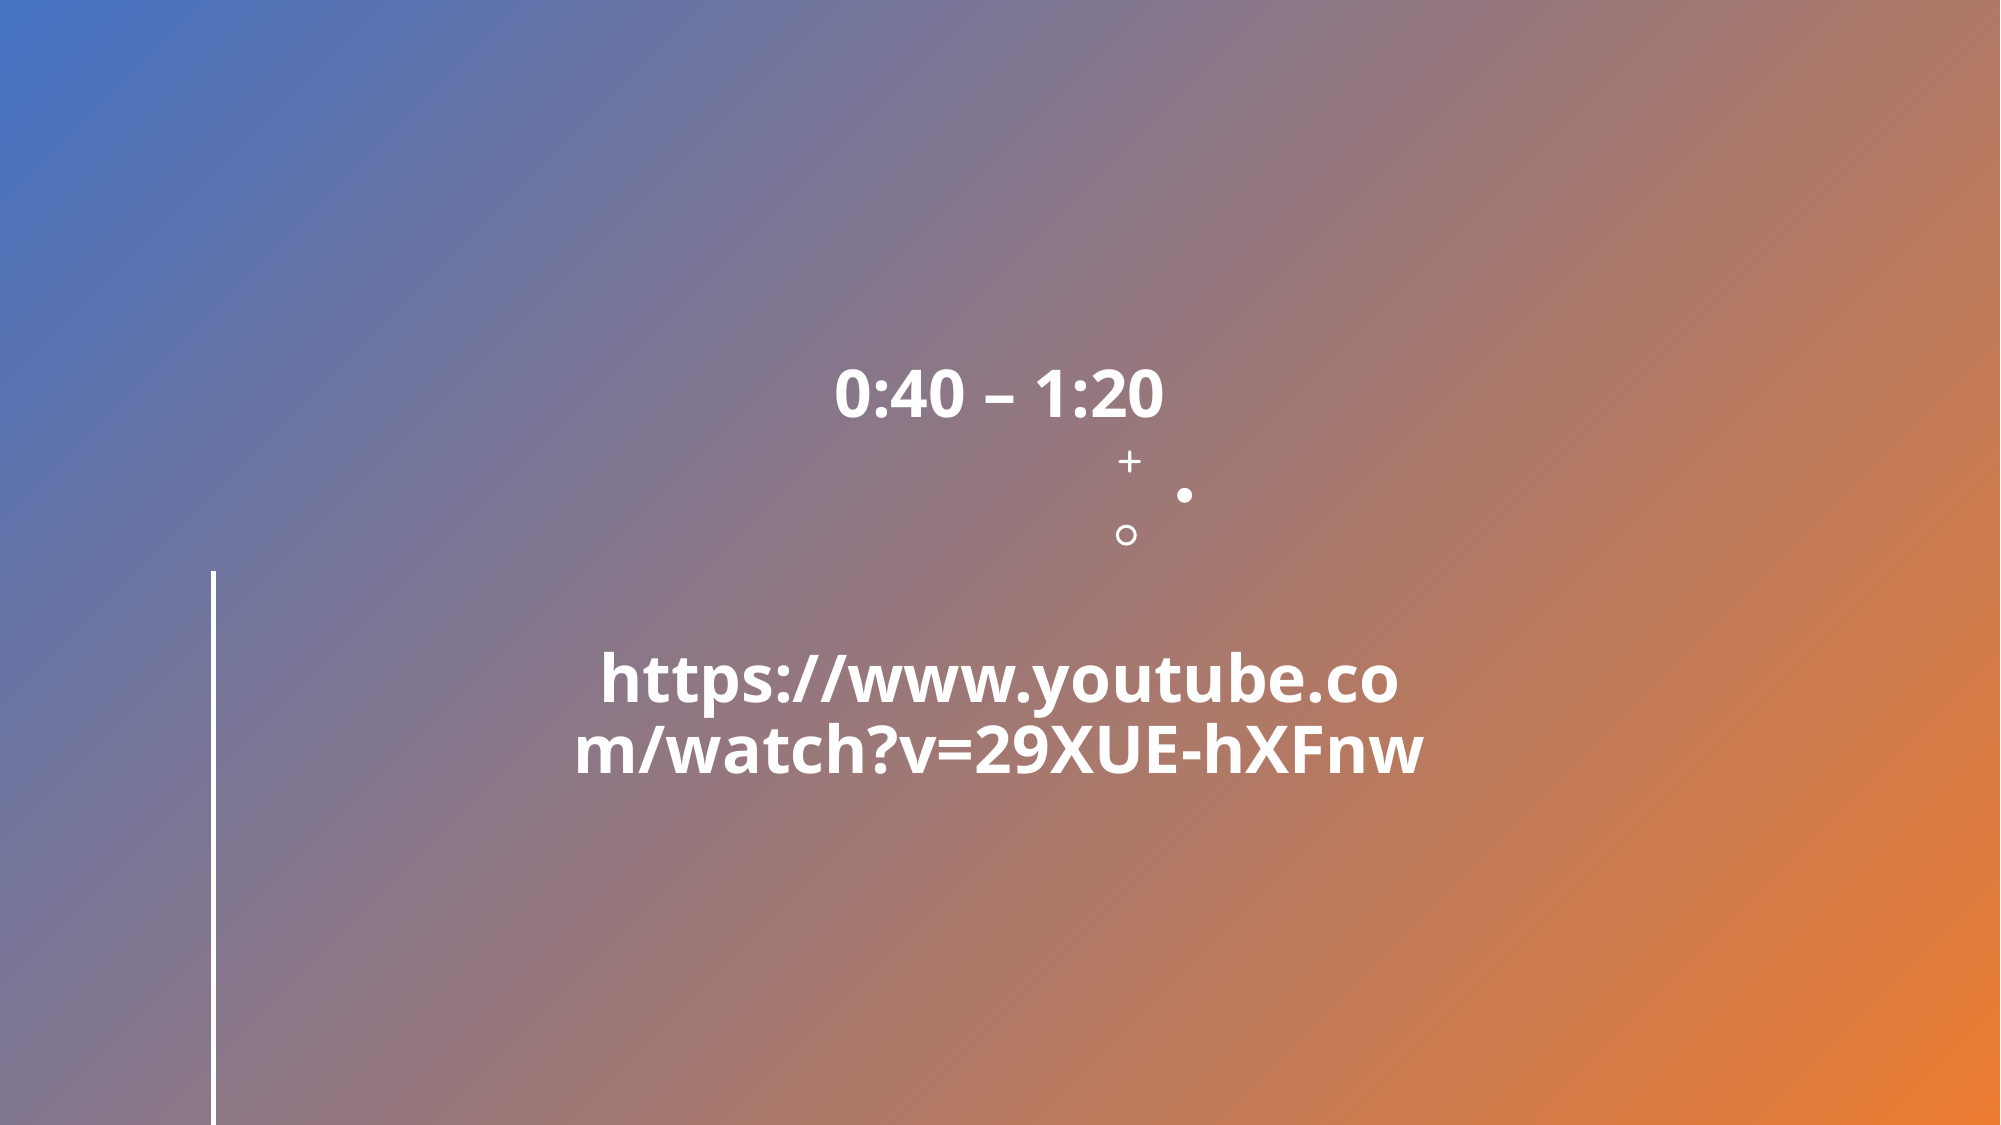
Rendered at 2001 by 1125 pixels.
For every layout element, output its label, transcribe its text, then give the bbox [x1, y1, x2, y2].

text_box [0, 0, 2000, 1125]
title 0:40 – 1:20 https://www.youtube.com/watch?v=29XUE-hXFnw [556, 329, 1444, 796]
text_box [1177, 487, 1193, 503]
text_box [1115, 524, 1137, 546]
text_box [1118, 450, 1142, 473]
